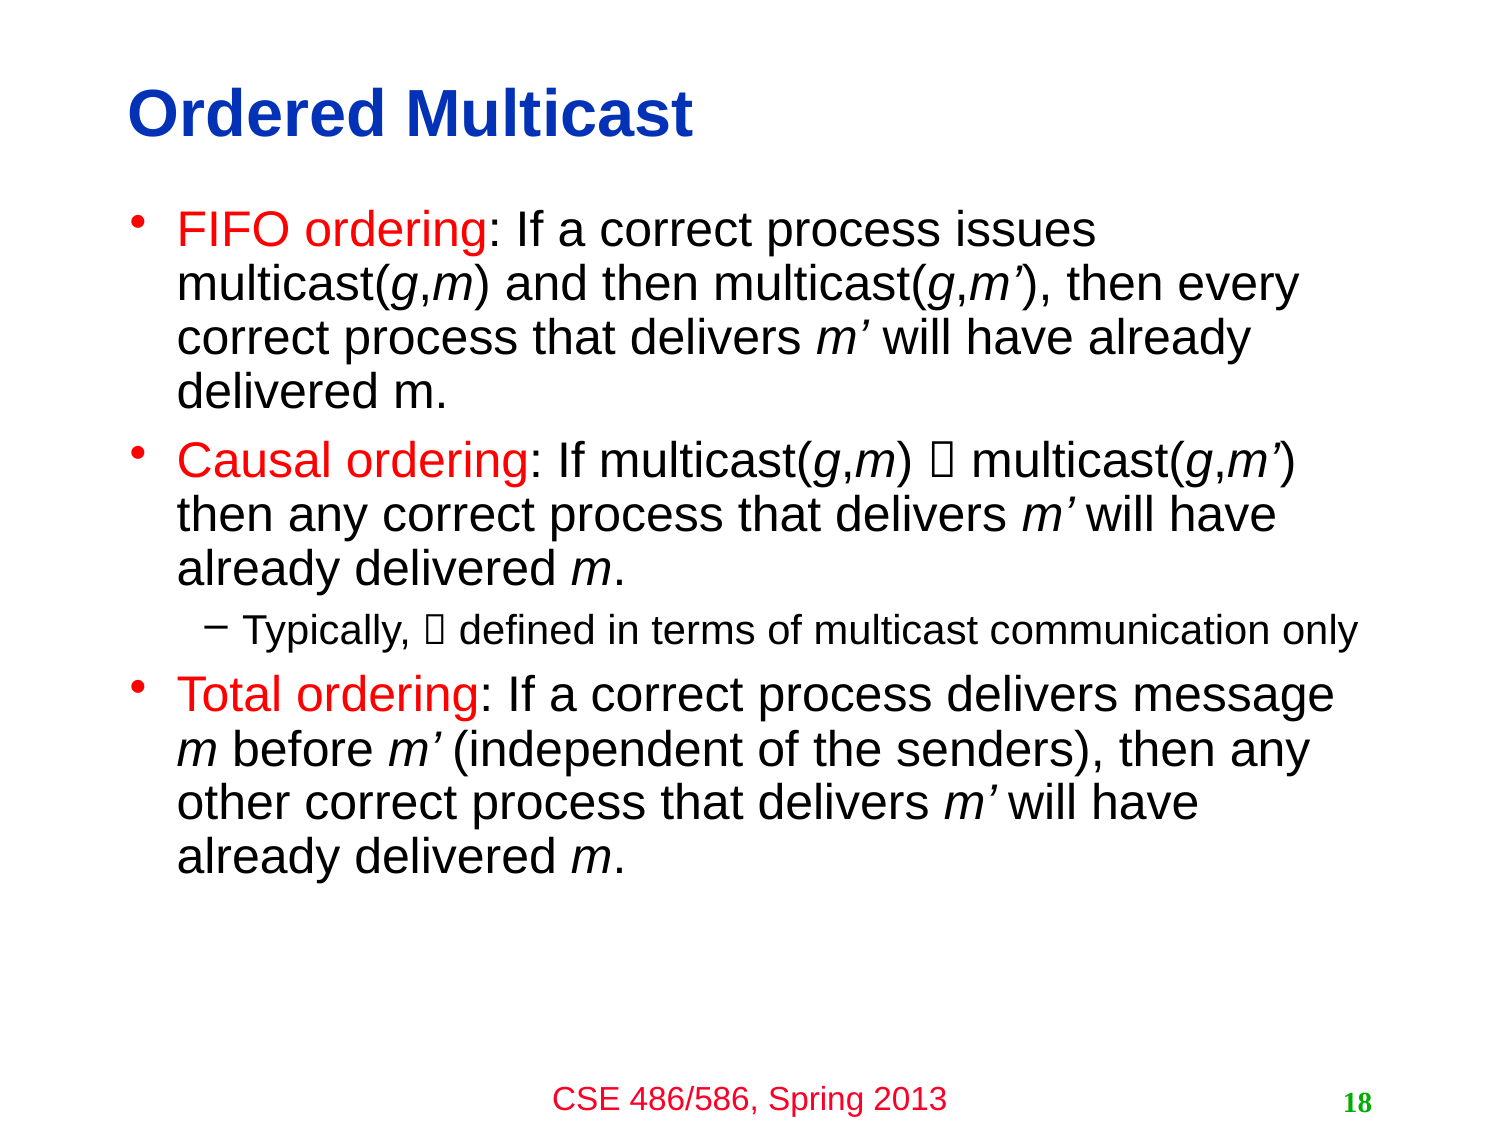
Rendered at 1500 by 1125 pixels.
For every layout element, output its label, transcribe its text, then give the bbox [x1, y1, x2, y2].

list FIFO ordering: If a correct process issues multicast(g,m) and then multicast(g,m’), then every correct process that delivers m’ will have already delivered m. Causal ordering: If multicast(g,m)  multicast(g,m’) then any correct process that delivers m’ will have already delivered m. Typically,  defined in terms of multicast communication only Total ordering: If a correct process delivers message m before m’ (independent of the senders), then any other correct process that delivers m’ will have already delivered m. [114, 195, 1376, 1005]
title Ordered Multicast [112, 53, 1310, 176]
slide_number 18 [1074, 1076, 1388, 1125]
